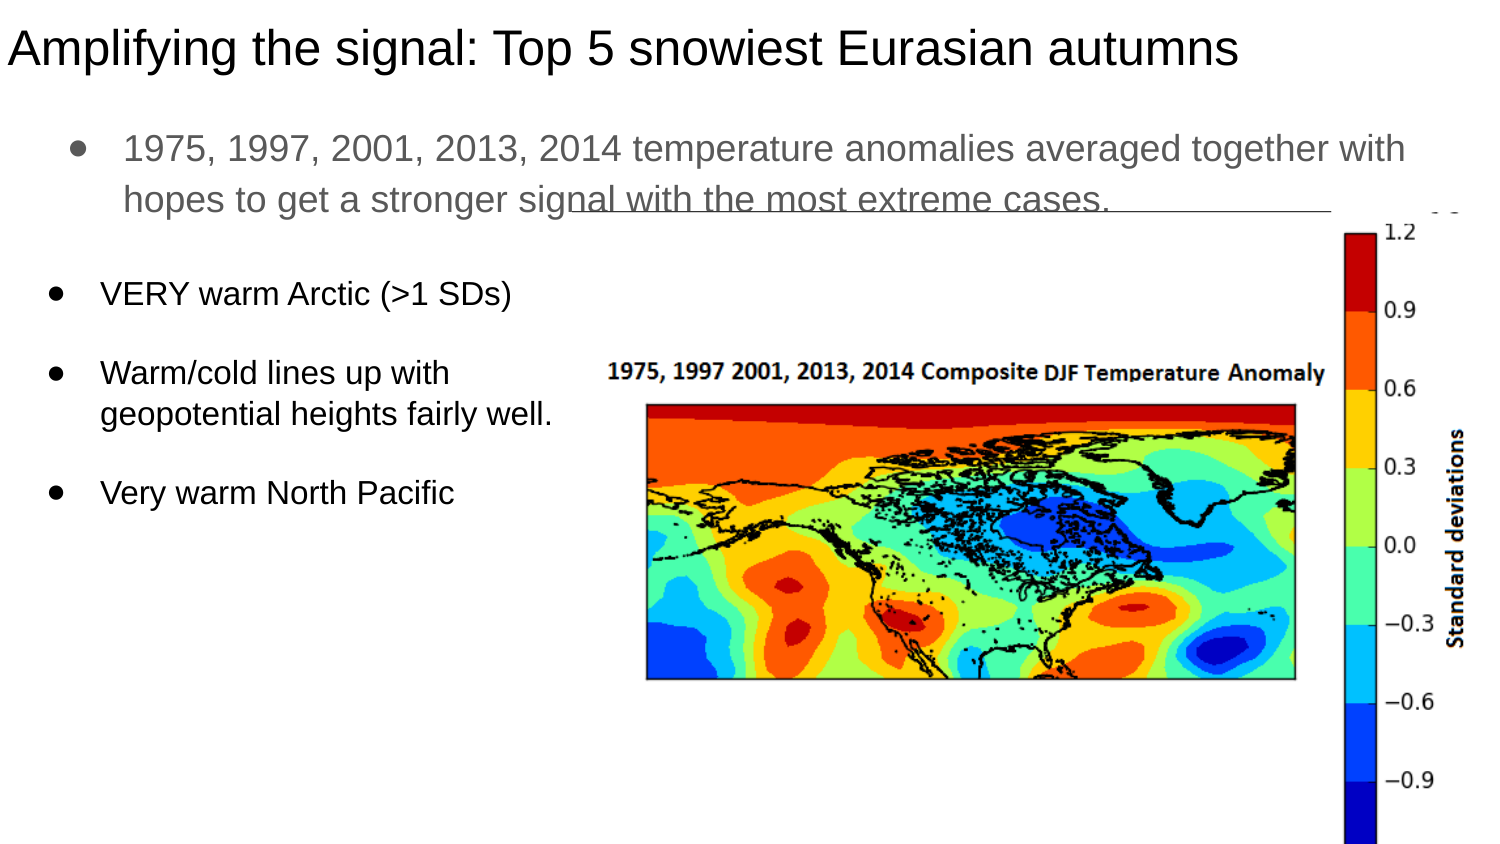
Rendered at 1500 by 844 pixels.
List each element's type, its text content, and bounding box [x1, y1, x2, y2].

text_box VERY warm Arctic (>1 SDs) Warm/cold lines up with geopotential heights fairly well. Very warm North Pacific [10, 256, 566, 833]
list 1975, 1997, 2001, 2013, 2014 temperature anomalies averaged together with hopes to get a stronger signal with the most extreme cases. [33, 102, 1431, 256]
picture [571, 211, 1479, 844]
title Amplifying the signal: Top 5 snowiest Eurasian autumns [0, 0, 1500, 178]
